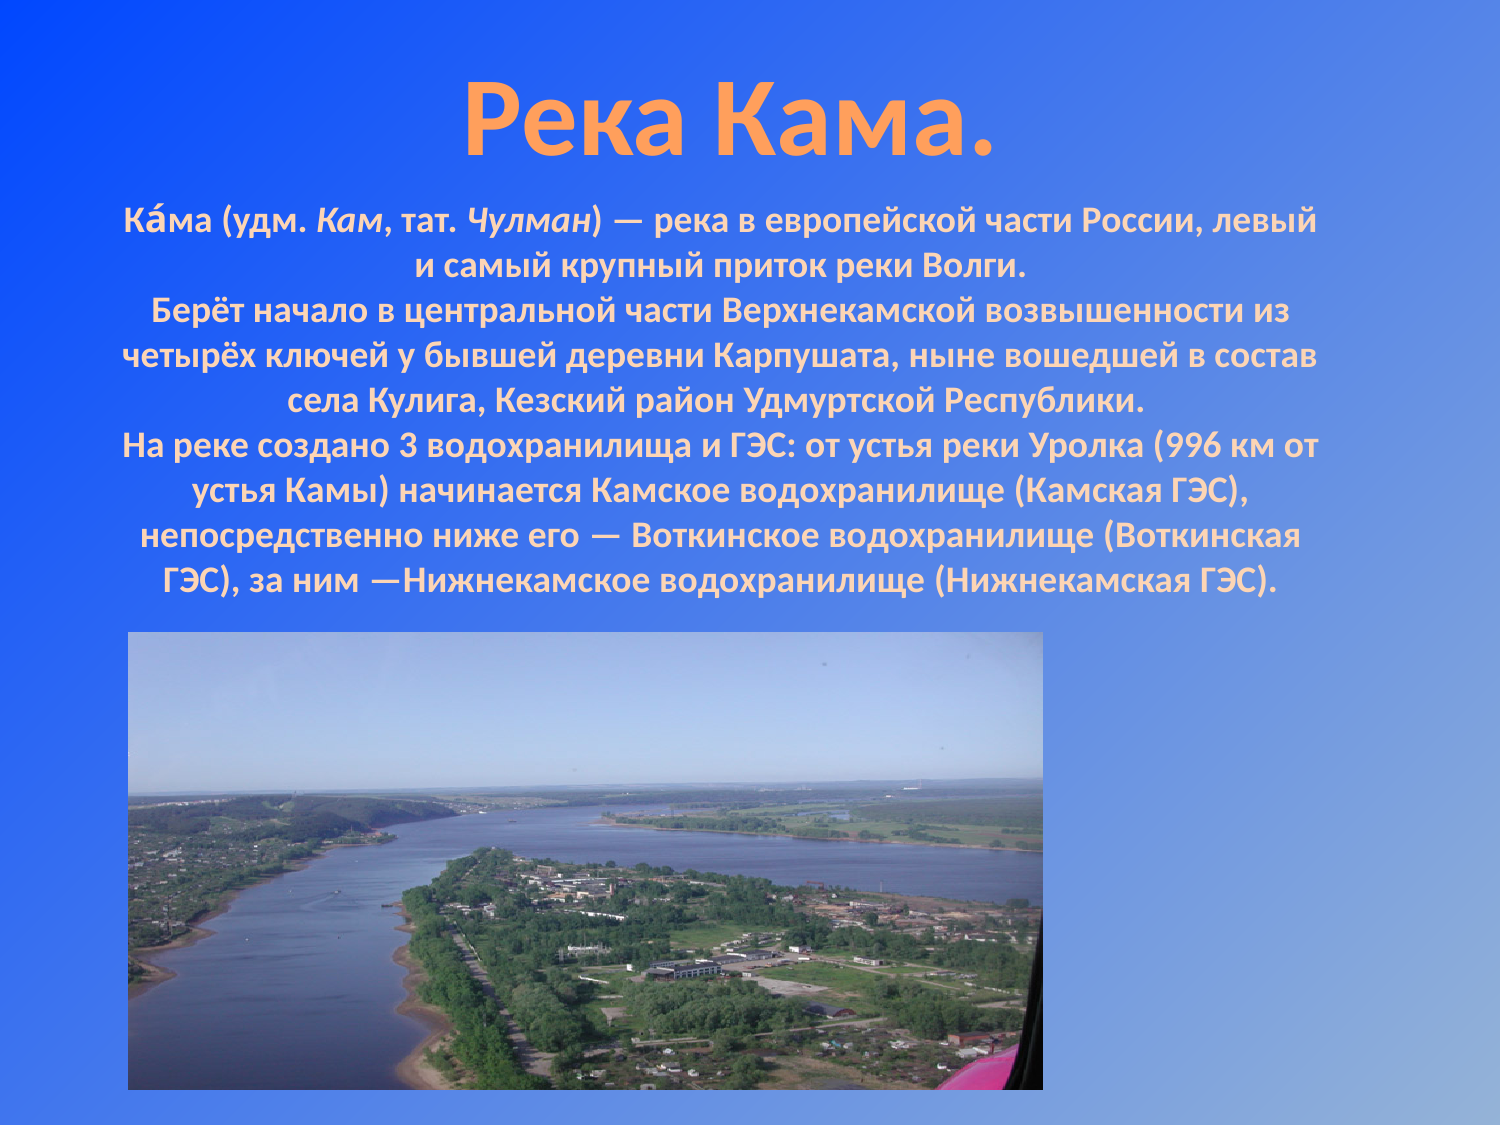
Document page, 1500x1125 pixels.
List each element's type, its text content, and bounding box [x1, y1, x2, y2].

picture [128, 632, 1044, 1091]
text_box Река Кама. [447, 35, 1014, 186]
text_box Ка́ма (удм. Кам, тат. Чулман) — река в европейской части России, левый и самый крупный приток реки Волги. Берёт начало в центральной части Верхнекамской возвышенности из четырёх ключей у бывшей деревни Карпушата, ныне вошедшей в состав села Кулига, Кезский район Удмуртской Республики. На реке создано 3 водохранилища и ГЭС: от устья реки Уролка (996 км от устья Камы) начинается Камское водохранилище (Камская ГЭС), непосредственно ниже его — Воткинское водохранилище (Воткинская ГЭС), за ним —Нижнекамское водохранилище (Нижнекамская ГЭС). [105, 187, 1336, 608]
